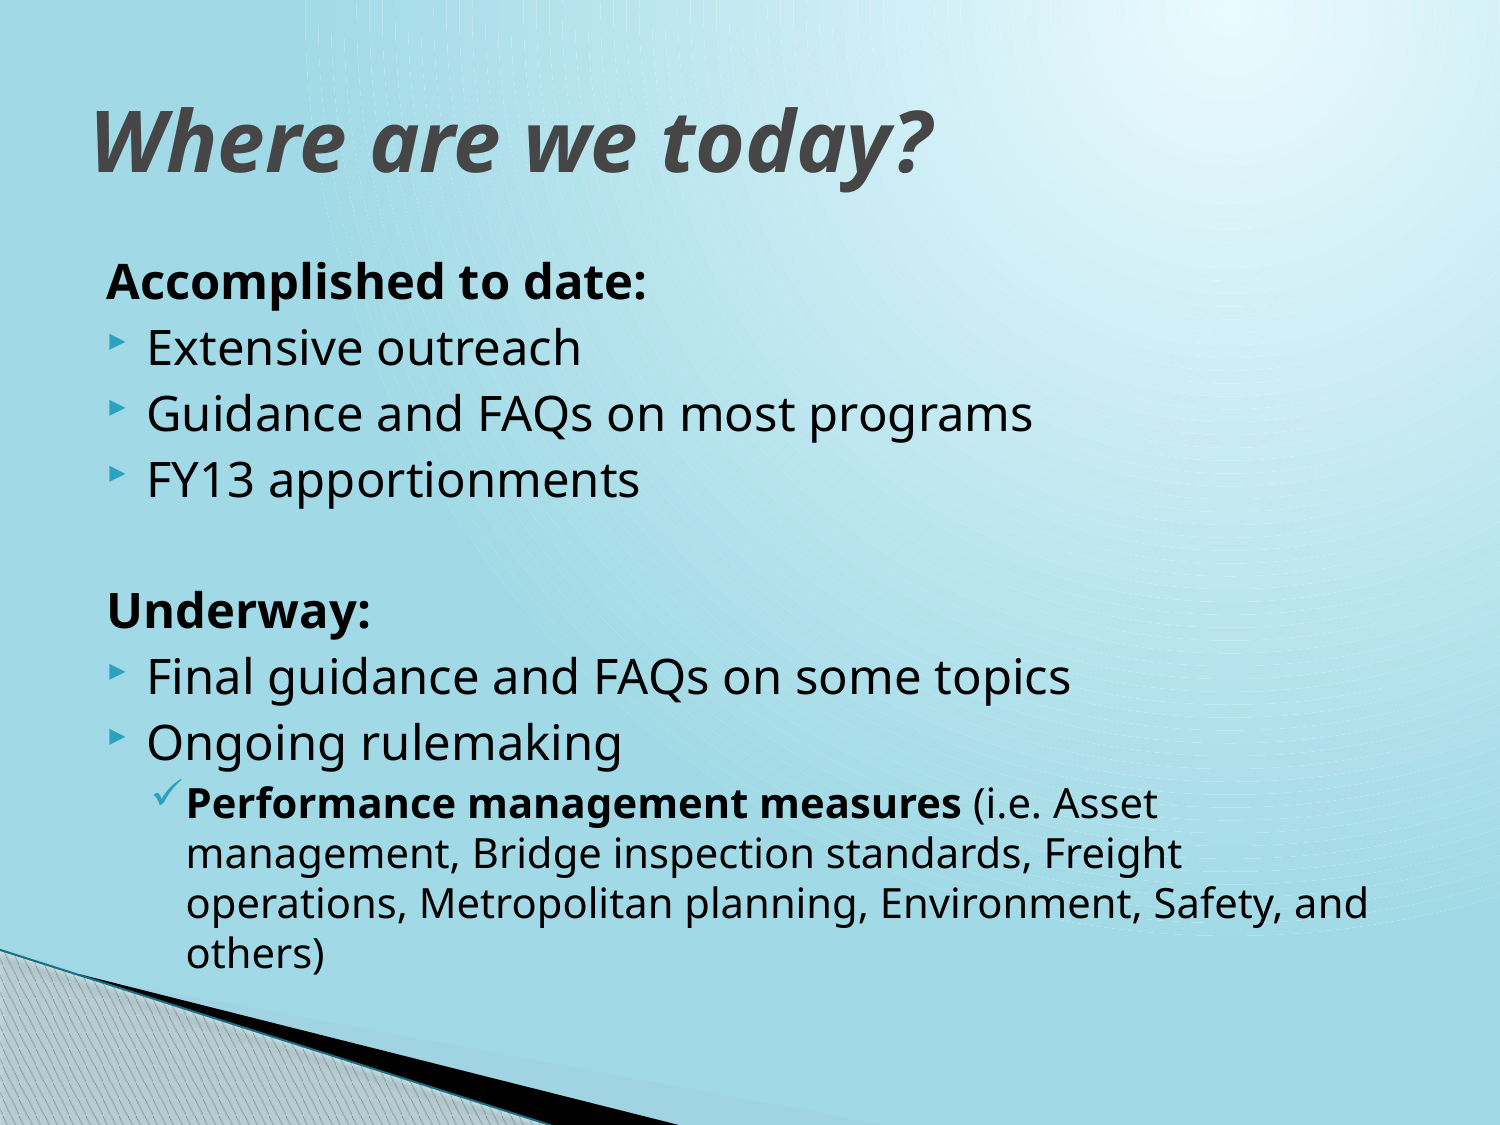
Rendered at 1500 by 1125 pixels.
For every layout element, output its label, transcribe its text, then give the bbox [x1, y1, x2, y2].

list Accomplished to date: Extensive outreach Guidance and FAQs on most programs FY13 apportionments Underway: Final guidance and FAQs on some topics Ongoing rulemaking Performance management measures (i.e. Asset management, Bridge inspection standards, Freight operations, Metropolitan planning, Environment, Safety, and others) [75, 243, 1425, 986]
title Where are we today? [75, 45, 1425, 233]
